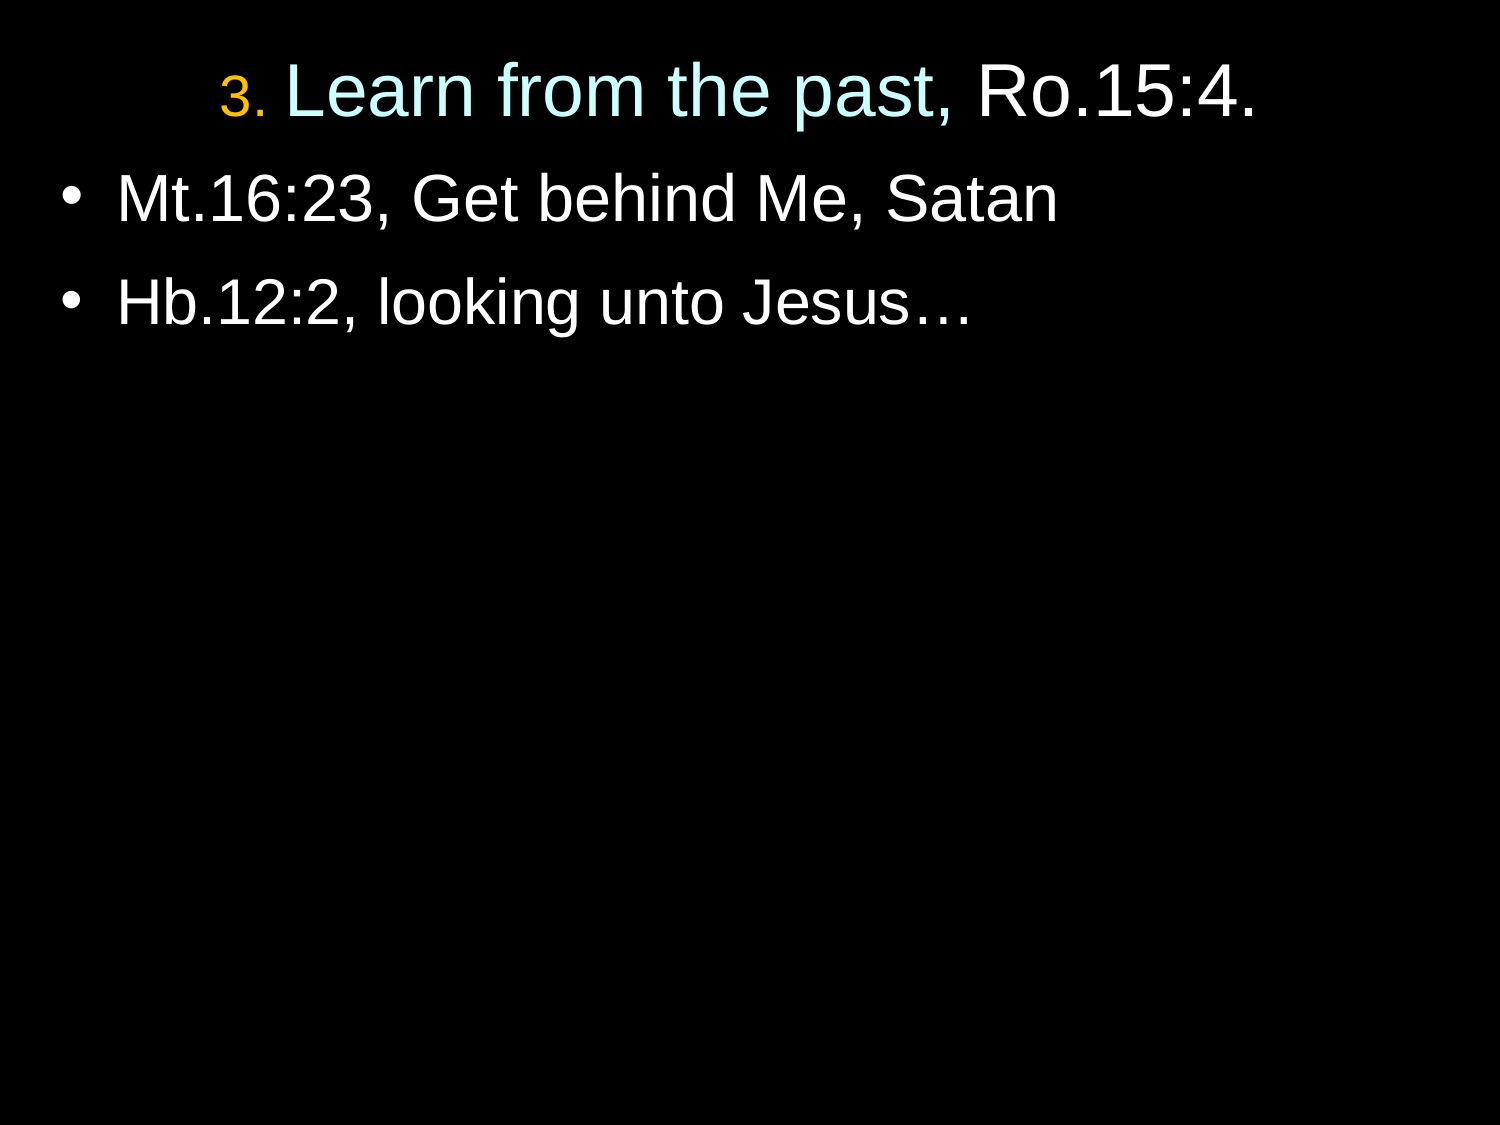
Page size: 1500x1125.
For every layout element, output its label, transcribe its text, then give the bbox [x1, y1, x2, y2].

list Mt.16:23, Get behind Me, Satan Hb.12:2, looking unto Jesus… [45, 147, 1458, 1000]
title 3. Learn from the past, Ro.15:4. [43, 24, 1457, 148]
